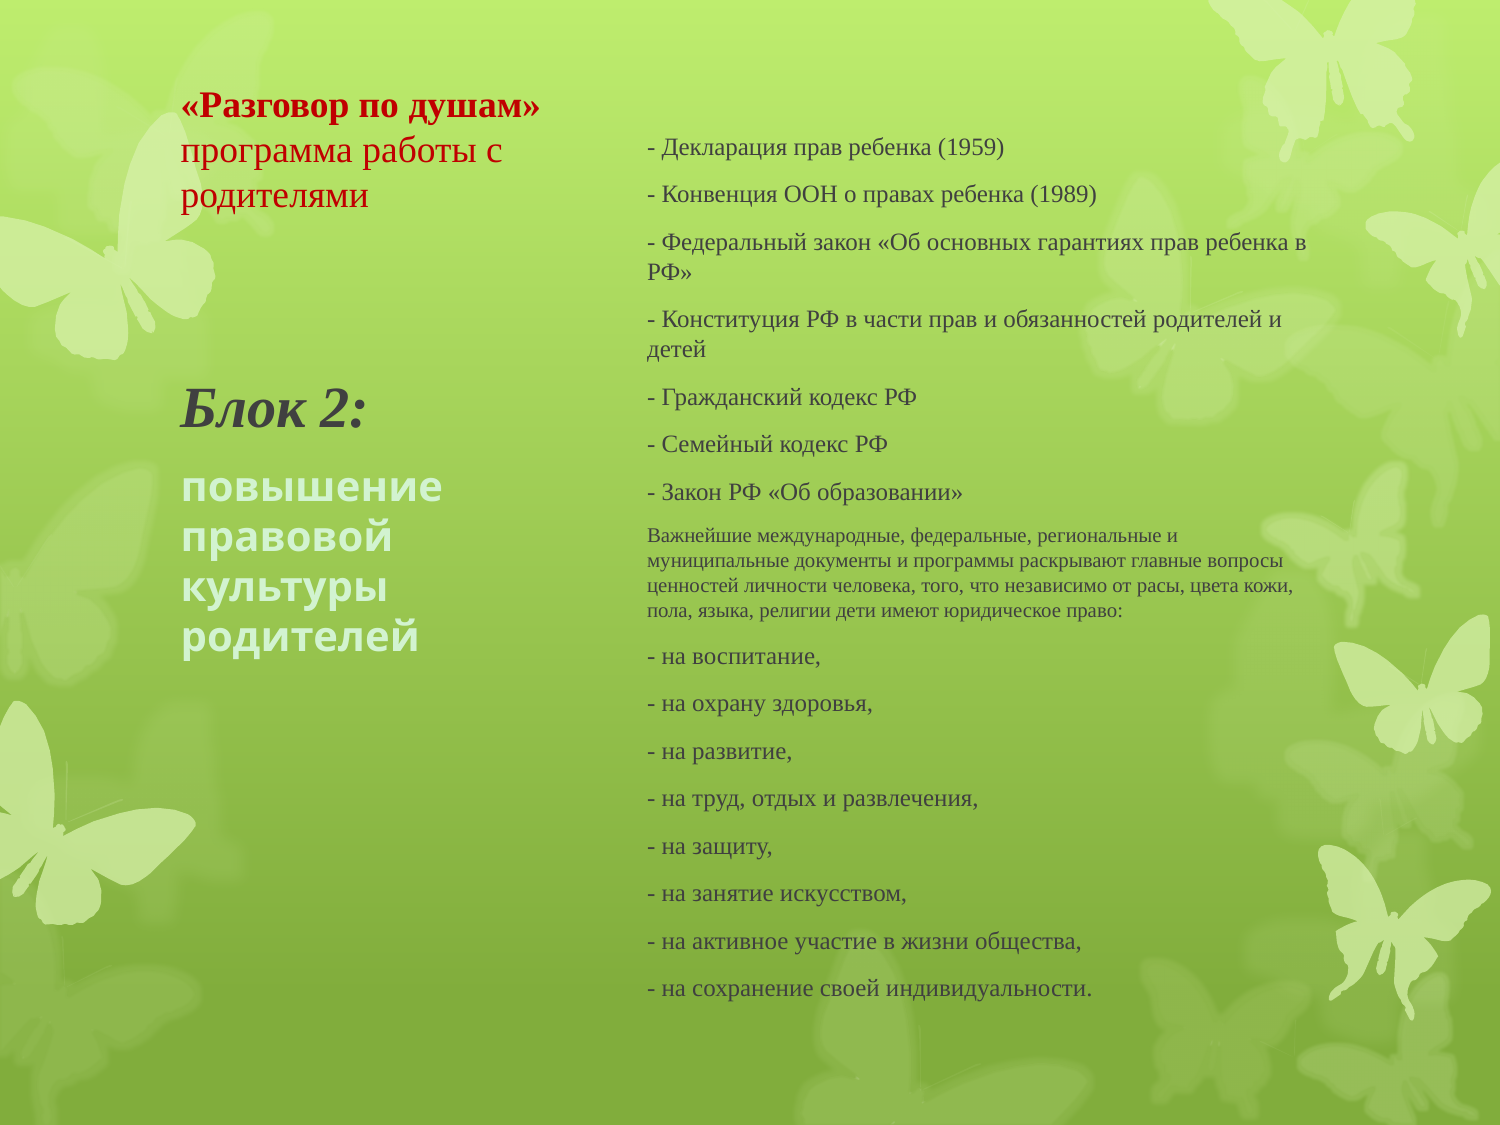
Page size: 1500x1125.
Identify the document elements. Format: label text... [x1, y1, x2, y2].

title «Разговор по душам» программа работы с родителями [165, 73, 603, 267]
list - Декларация прав ребенка (1959) - Конвенция ООН о правах ребенка (1989) - Федеральный закон «Об основных гарантиях прав ребенка в РФ» - Конституция РФ в части прав и обязанностей родителей и детей - Гражданский кодекс РФ - Семейный кодекс РФ - Закон РФ «Об образовании» Важнейшие международные, федеральные, региональные и муниципальные документы и программы раскрывают главные вопросы ценностей личности человека, того, что независимо от расы, цвета кожи, пола, языка, религии дети имеют юридическое право: - на воспитание, - на охрану здоровья, - на развитие, - на труд, отдых и развлечения, - на защиту, - на занятие искусством, - на активное участие в жизни общества, - на сохранение своей индивидуальности. [632, 73, 1335, 1012]
list Блок 2: повышение правовой культуры родителей [165, 267, 603, 962]
